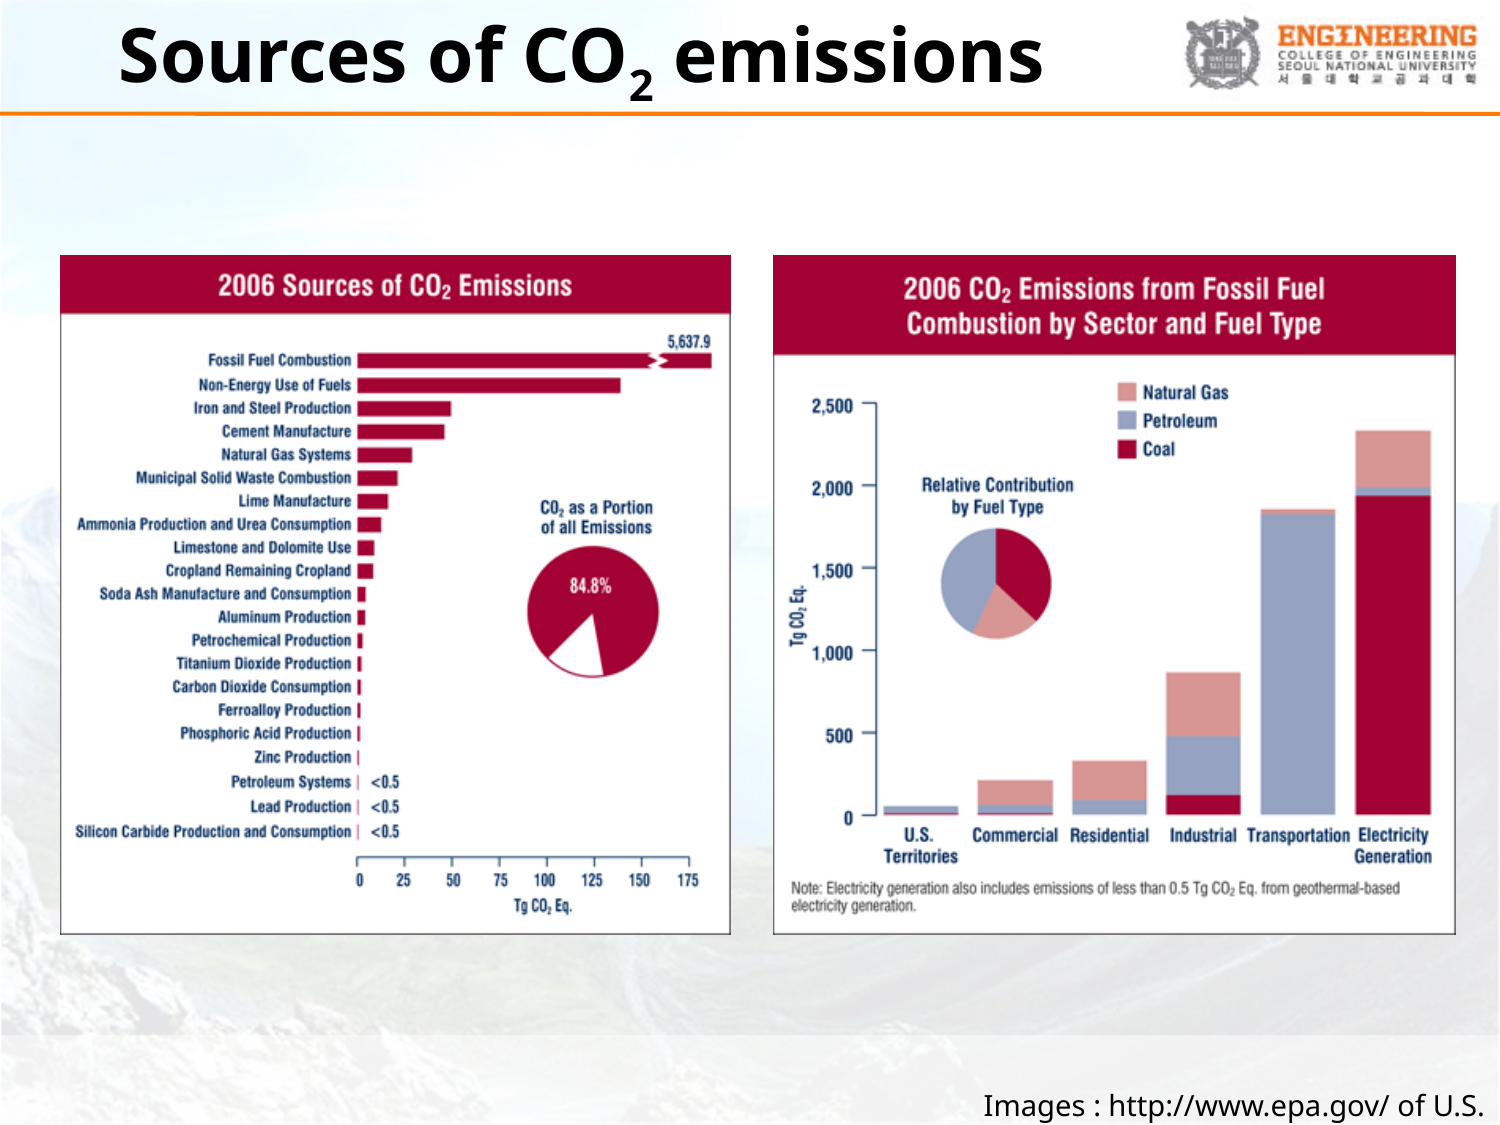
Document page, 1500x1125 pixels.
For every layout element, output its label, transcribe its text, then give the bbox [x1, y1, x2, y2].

title Sources of CO2 emissions [0, 0, 1164, 119]
text_box Images : http://www.epa.gov/ of U.S. [398, 1079, 1500, 1125]
picture [773, 255, 1457, 935]
picture [1173, 0, 1495, 107]
picture [60, 255, 731, 935]
